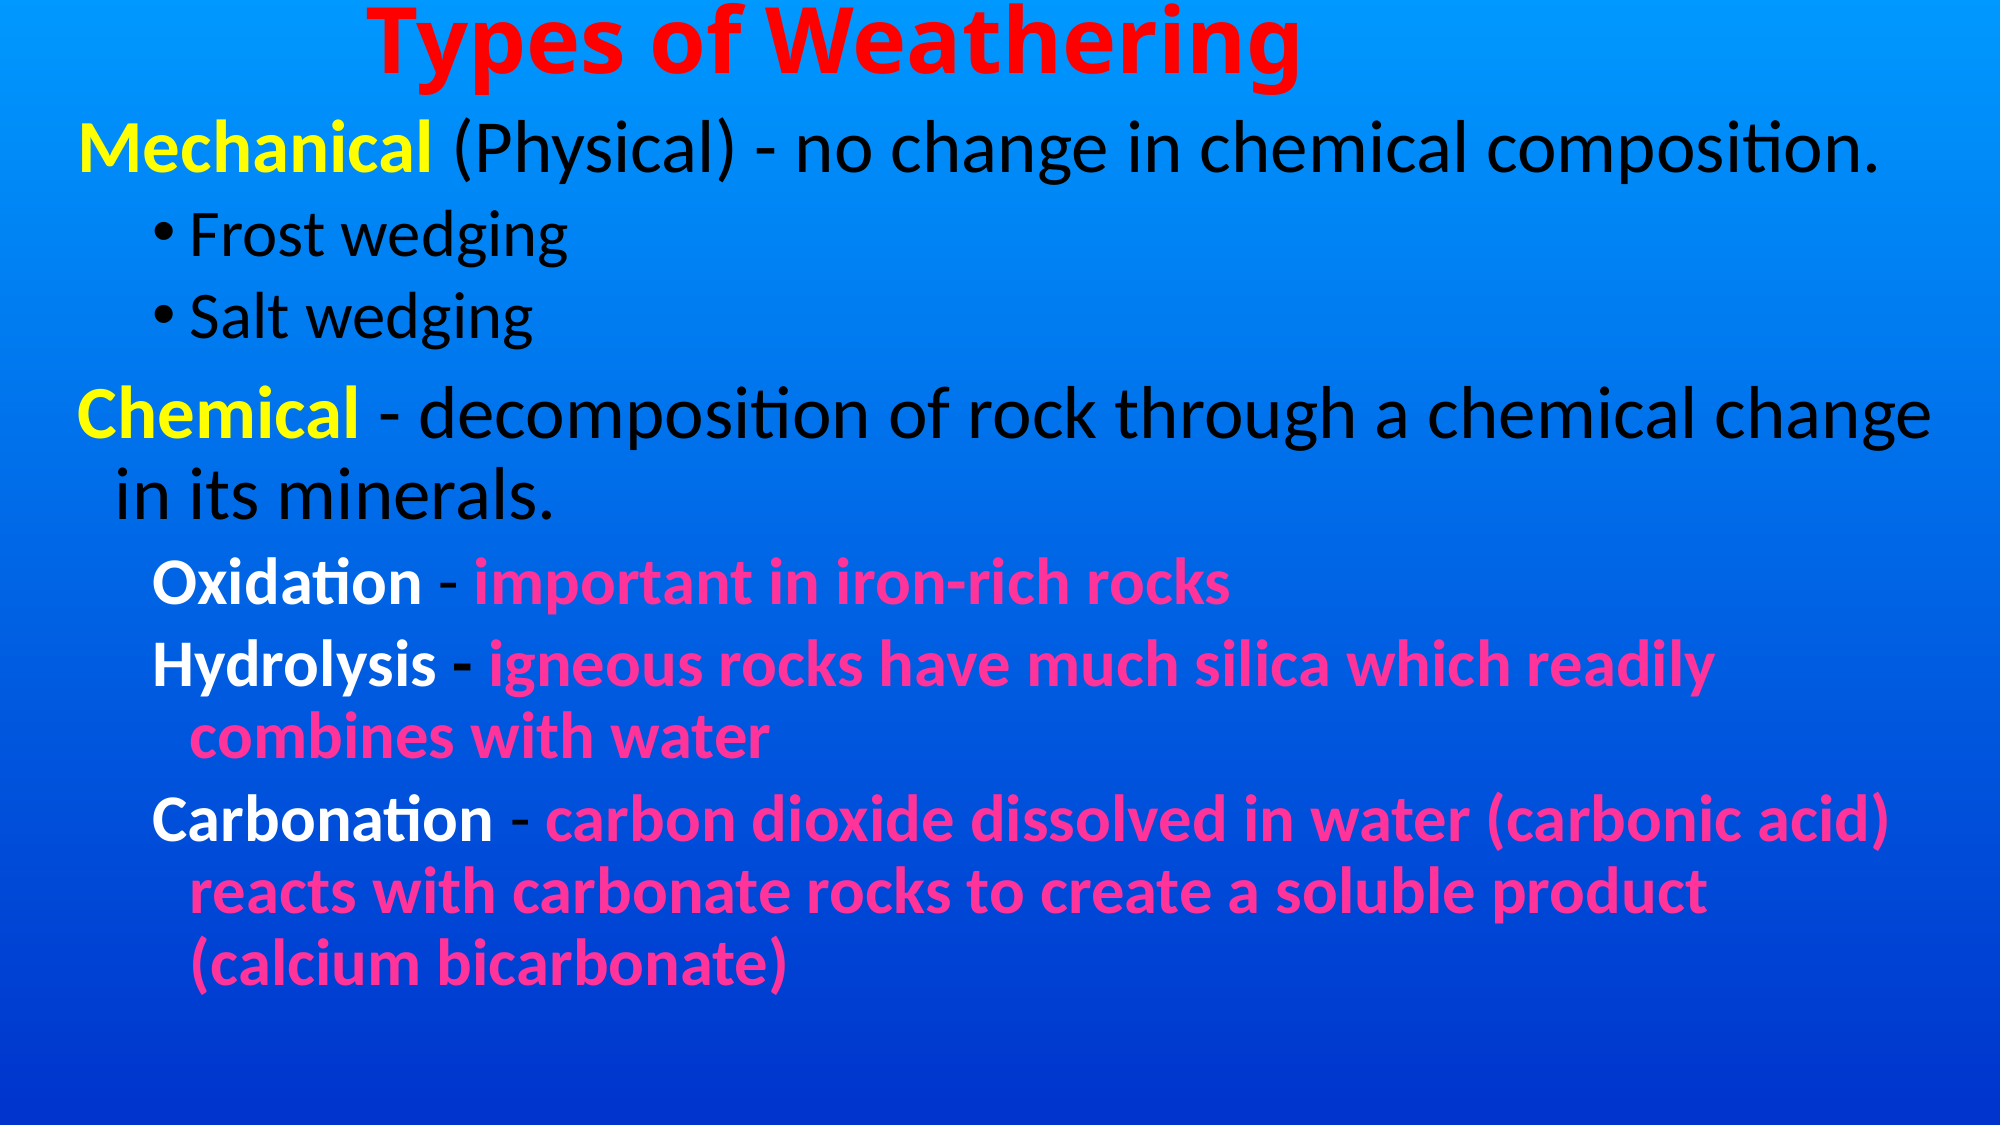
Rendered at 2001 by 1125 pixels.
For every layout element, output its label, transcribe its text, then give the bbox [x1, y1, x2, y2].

list Mechanical (Physical) - no change in chemical composition. Frost wedging Salt wedging Chemical - decomposition of rock through a chemical change in its minerals. Oxidation - important in iron-rich rocks Hydrolysis - igneous rocks have much silica which readily combines with water Carbonation - carbon dioxide dissolved in water (carbonic acid) reacts with carbonate rocks to create a soluble product (calcium bicarbonate) [62, 99, 1950, 1050]
title Types of Weathering [350, 0, 1625, 99]
